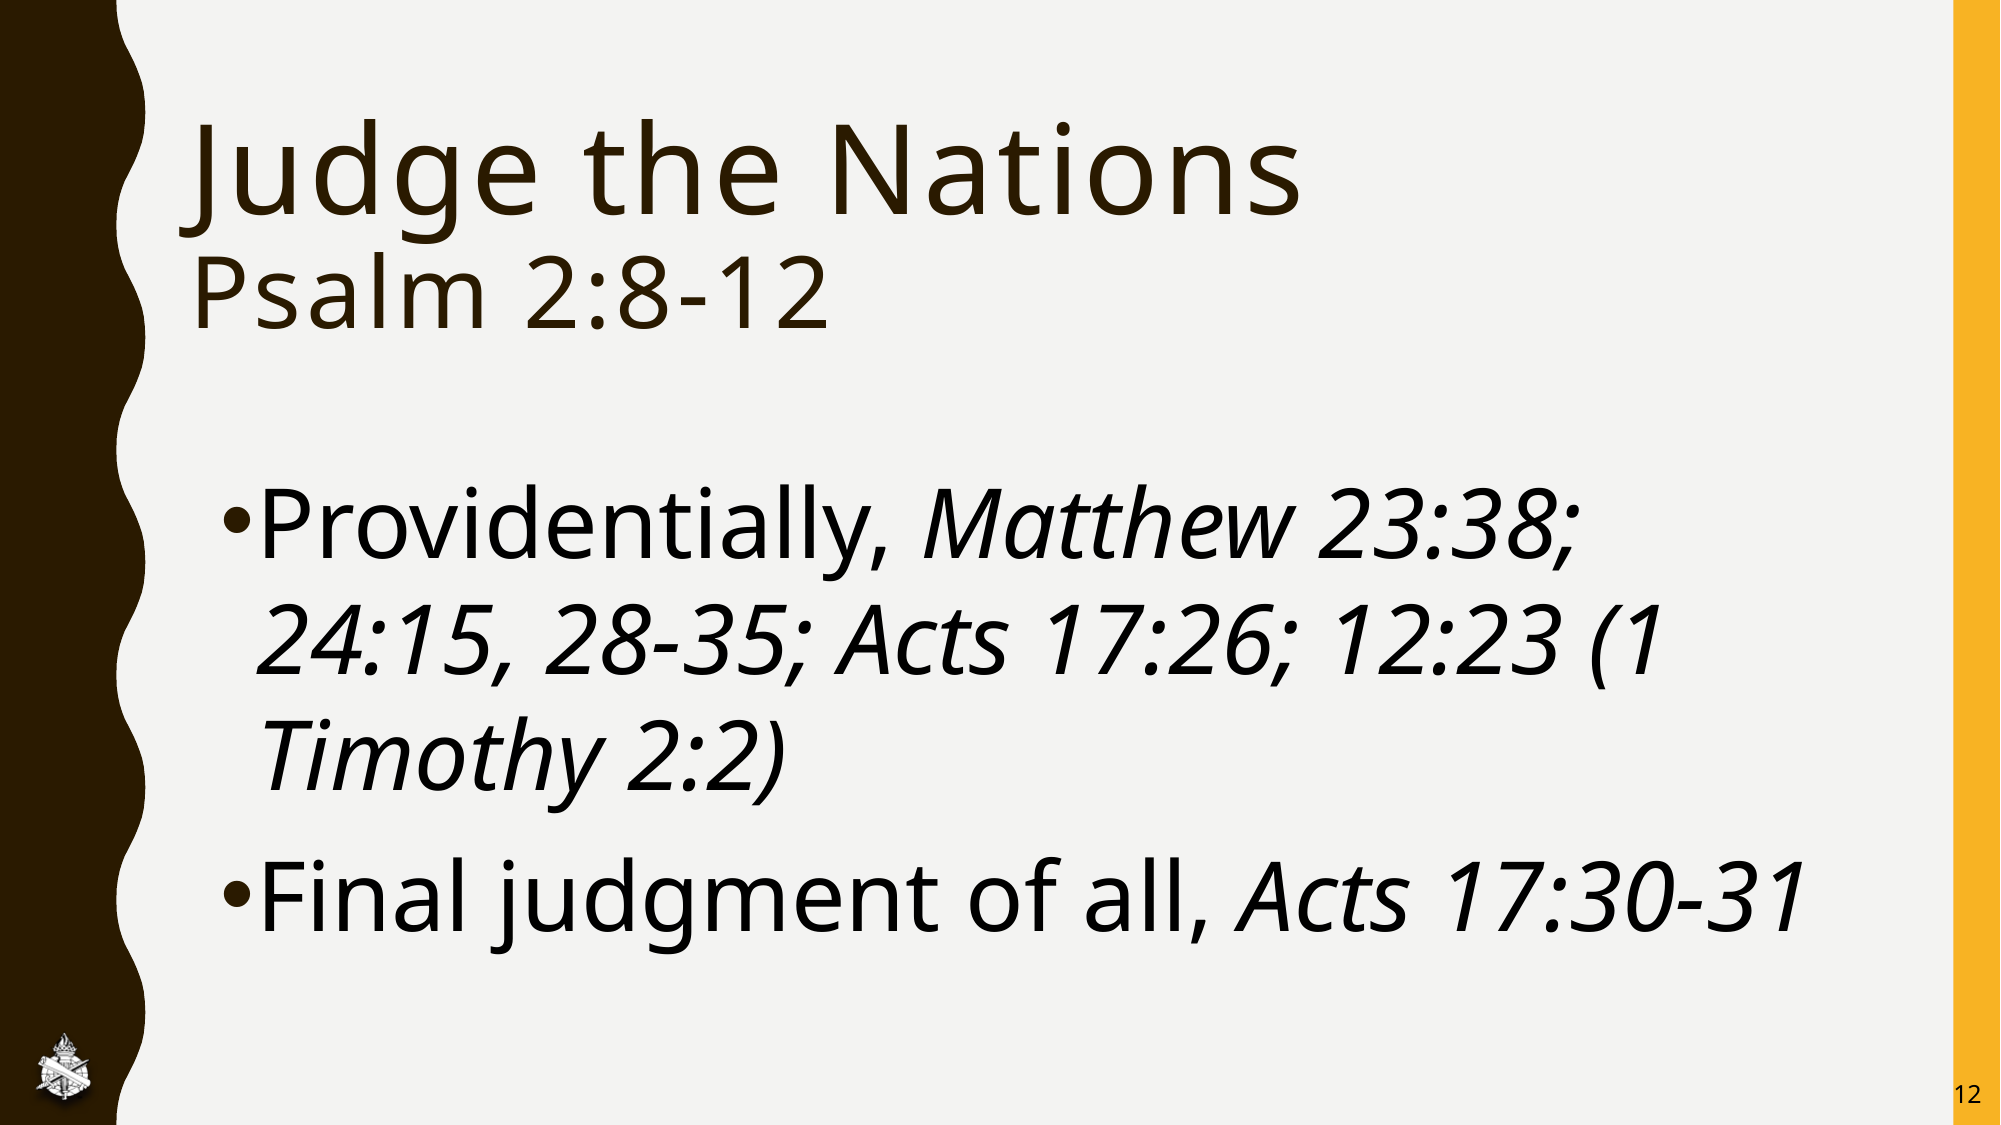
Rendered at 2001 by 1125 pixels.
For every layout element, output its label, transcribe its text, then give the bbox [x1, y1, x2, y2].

picture [35, 1031, 92, 1102]
list Providentially, Matthew 23:38; 24:15, 28-35; Acts 17:26; 12:23 (1 Timothy 2:2) Final judgment of all, Acts 17:30-31 [205, 453, 1875, 1067]
slide_number 12 [1875, 1066, 1997, 1124]
title Judge the Nations Psalm 2:8-12 [174, 99, 1915, 396]
